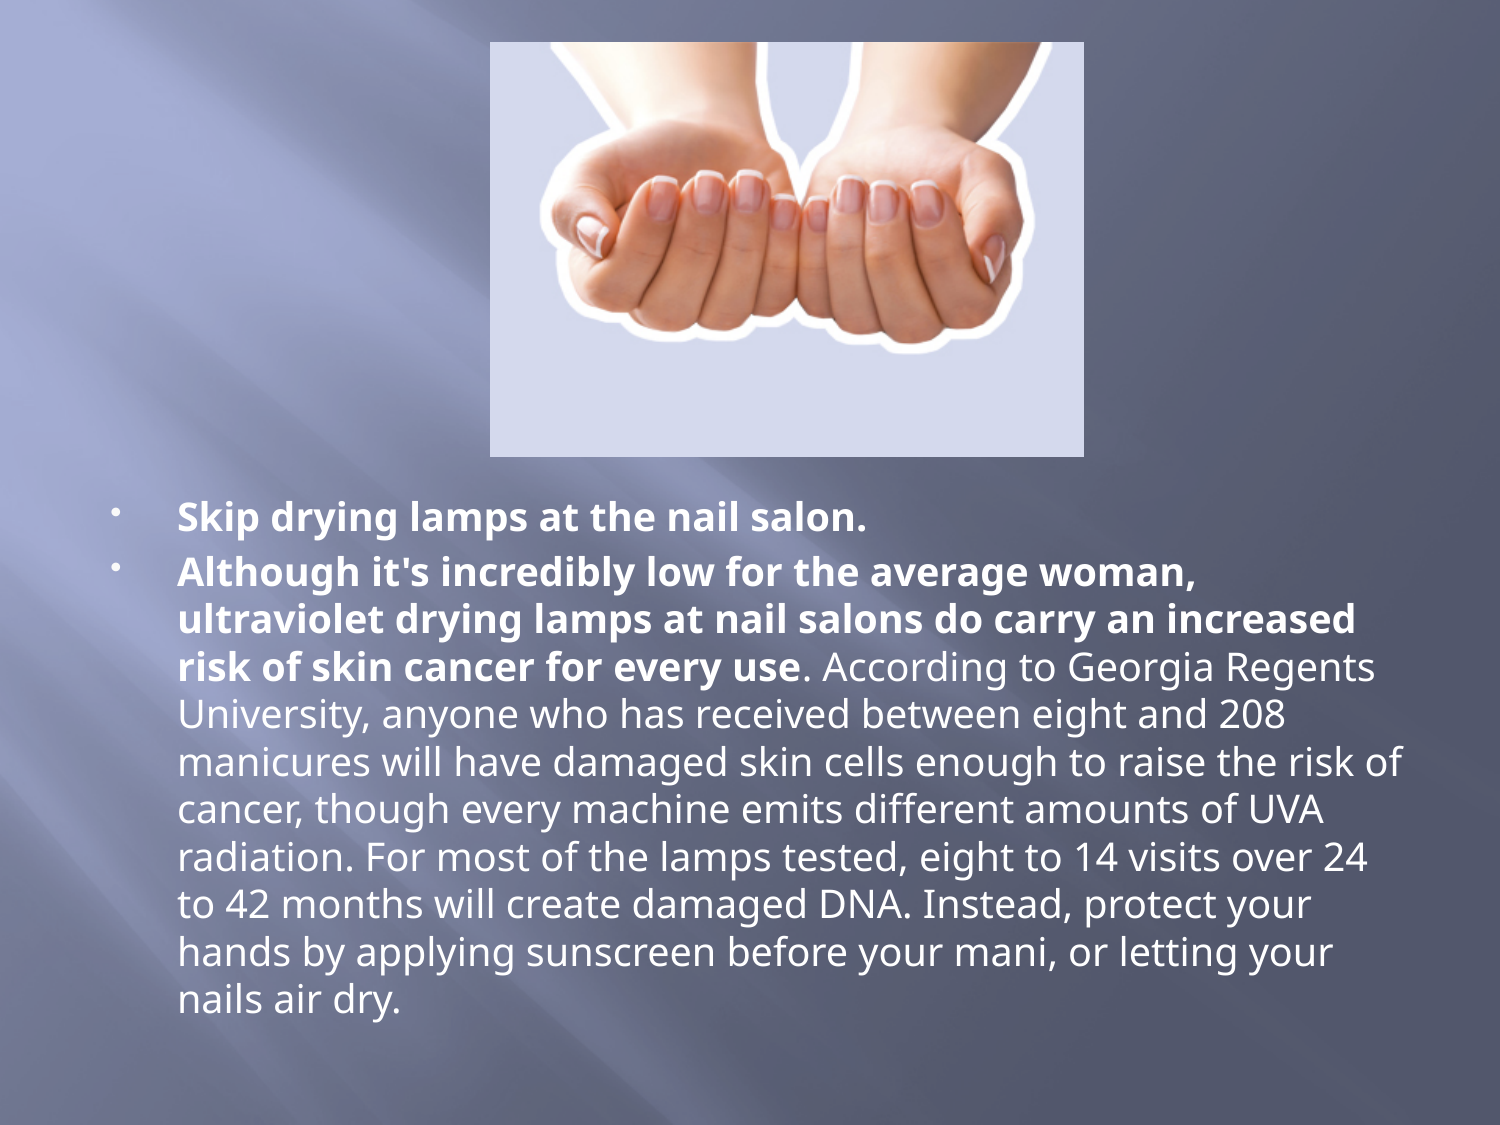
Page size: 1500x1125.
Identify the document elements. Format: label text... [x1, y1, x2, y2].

list Skip drying lamps at the nail salon. Although it's incredibly low for the average woman, ultraviolet drying lamps at nail salons do carry an increased risk of skin cancer for every use. According to Georgia Regents University, anyone who has received between eight and 208 manicures will have damaged skin cells enough to raise the risk of cancer, though every machine emits different amounts of UVA radiation. For most of the lamps tested, eight to 14 visits over 24 to 42 months will create damaged DNA. Instead, protect your hands by applying sunscreen before your mani, or letting your nails air dry. [75, 262, 1425, 1035]
picture [489, 42, 1085, 457]
